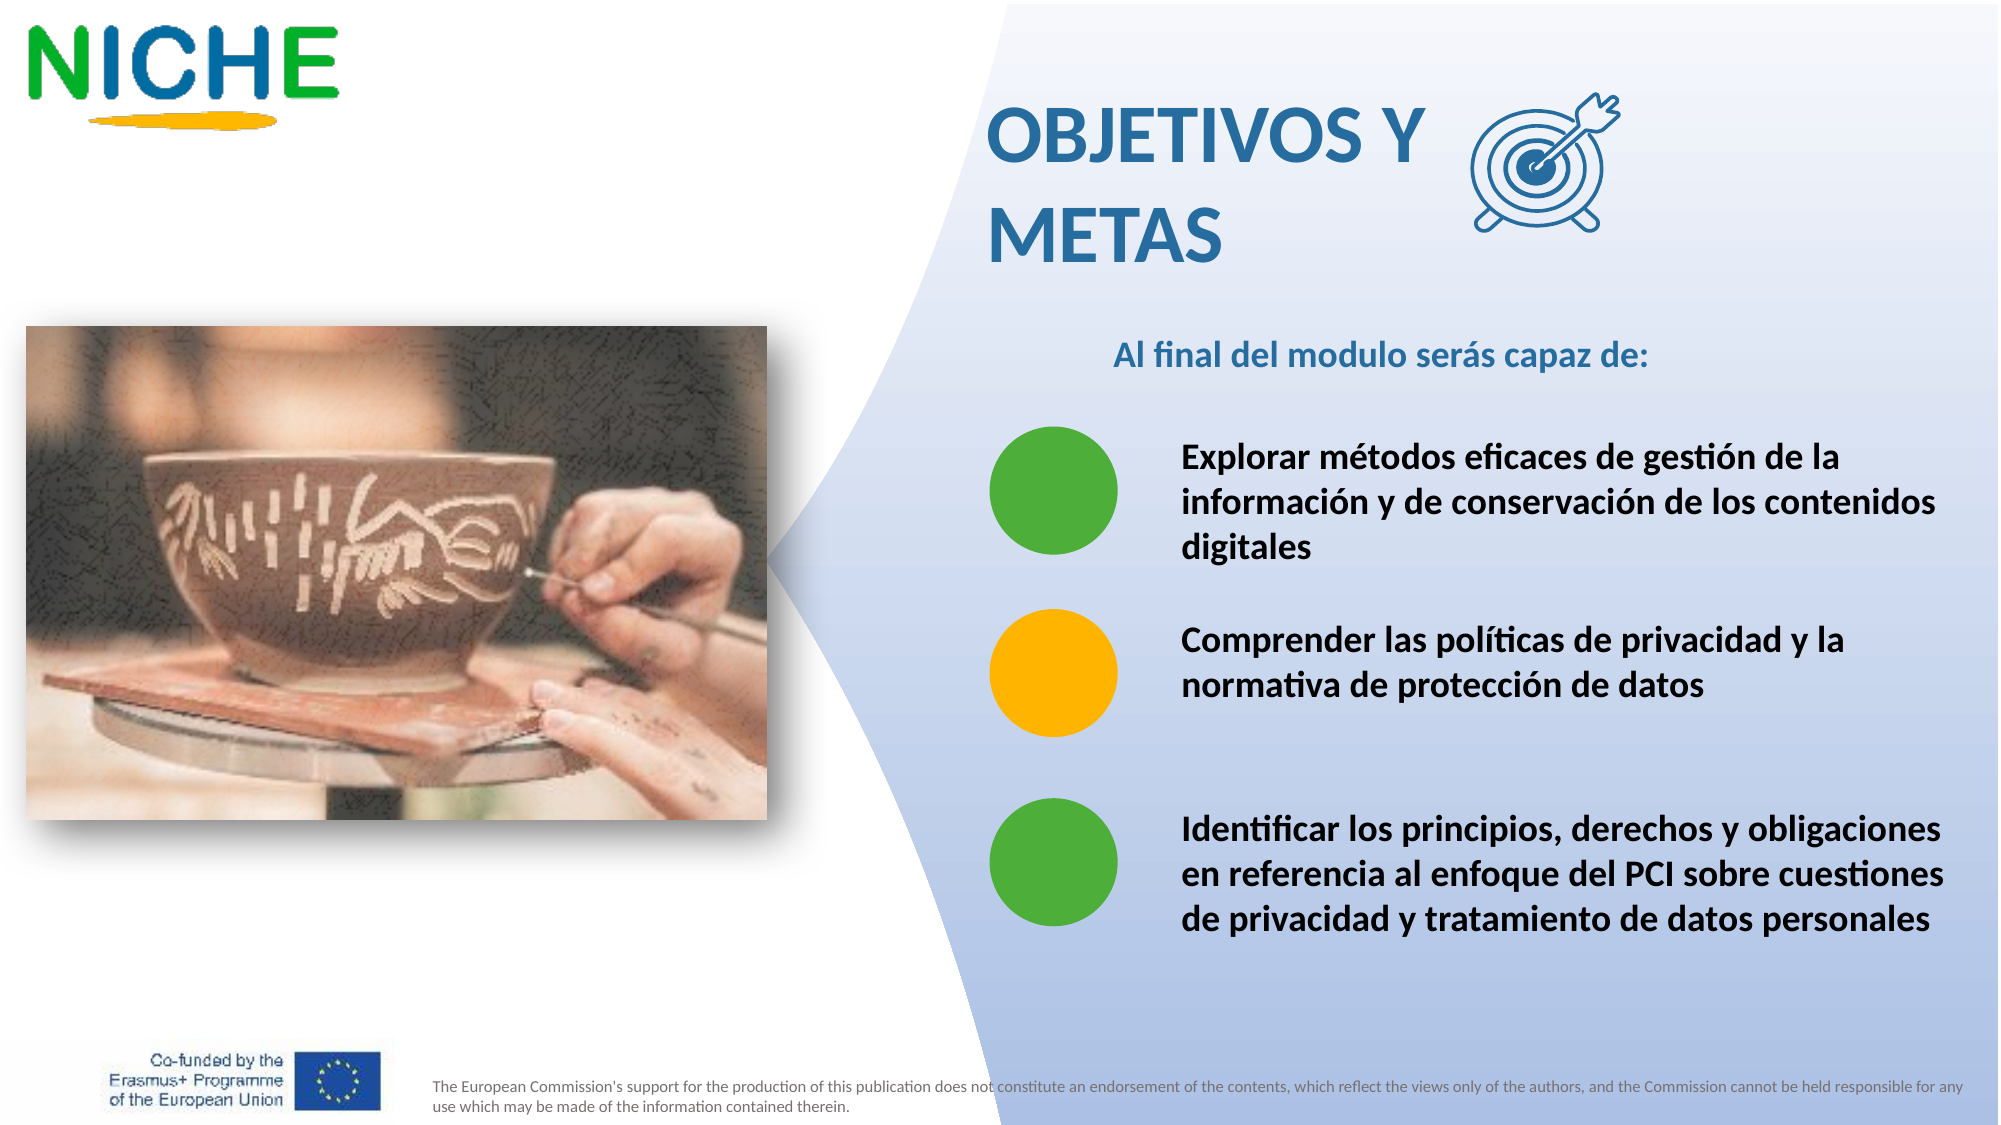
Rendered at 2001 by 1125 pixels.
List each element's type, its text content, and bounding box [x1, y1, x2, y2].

picture [1, 1038, 395, 1125]
picture [1, 0, 366, 145]
text_box Al final del modulo serás capaz de: [1098, 322, 1666, 383]
picture [26, 326, 767, 820]
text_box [989, 796, 2000, 949]
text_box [1472, 94, 1619, 231]
text_box OBJETIVOS Y METAS [971, 72, 1469, 287]
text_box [989, 424, 2000, 577]
text_box [816, 2, 1999, 1125]
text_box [989, 607, 2000, 738]
text_box The European Commission's support for the production of this publication does not constitute an endorsement of the contents, which reflect the views only of the authors, and the Commission cannot be held responsible for any use which may be made of the information contained therein. [417, 1068, 1988, 1123]
